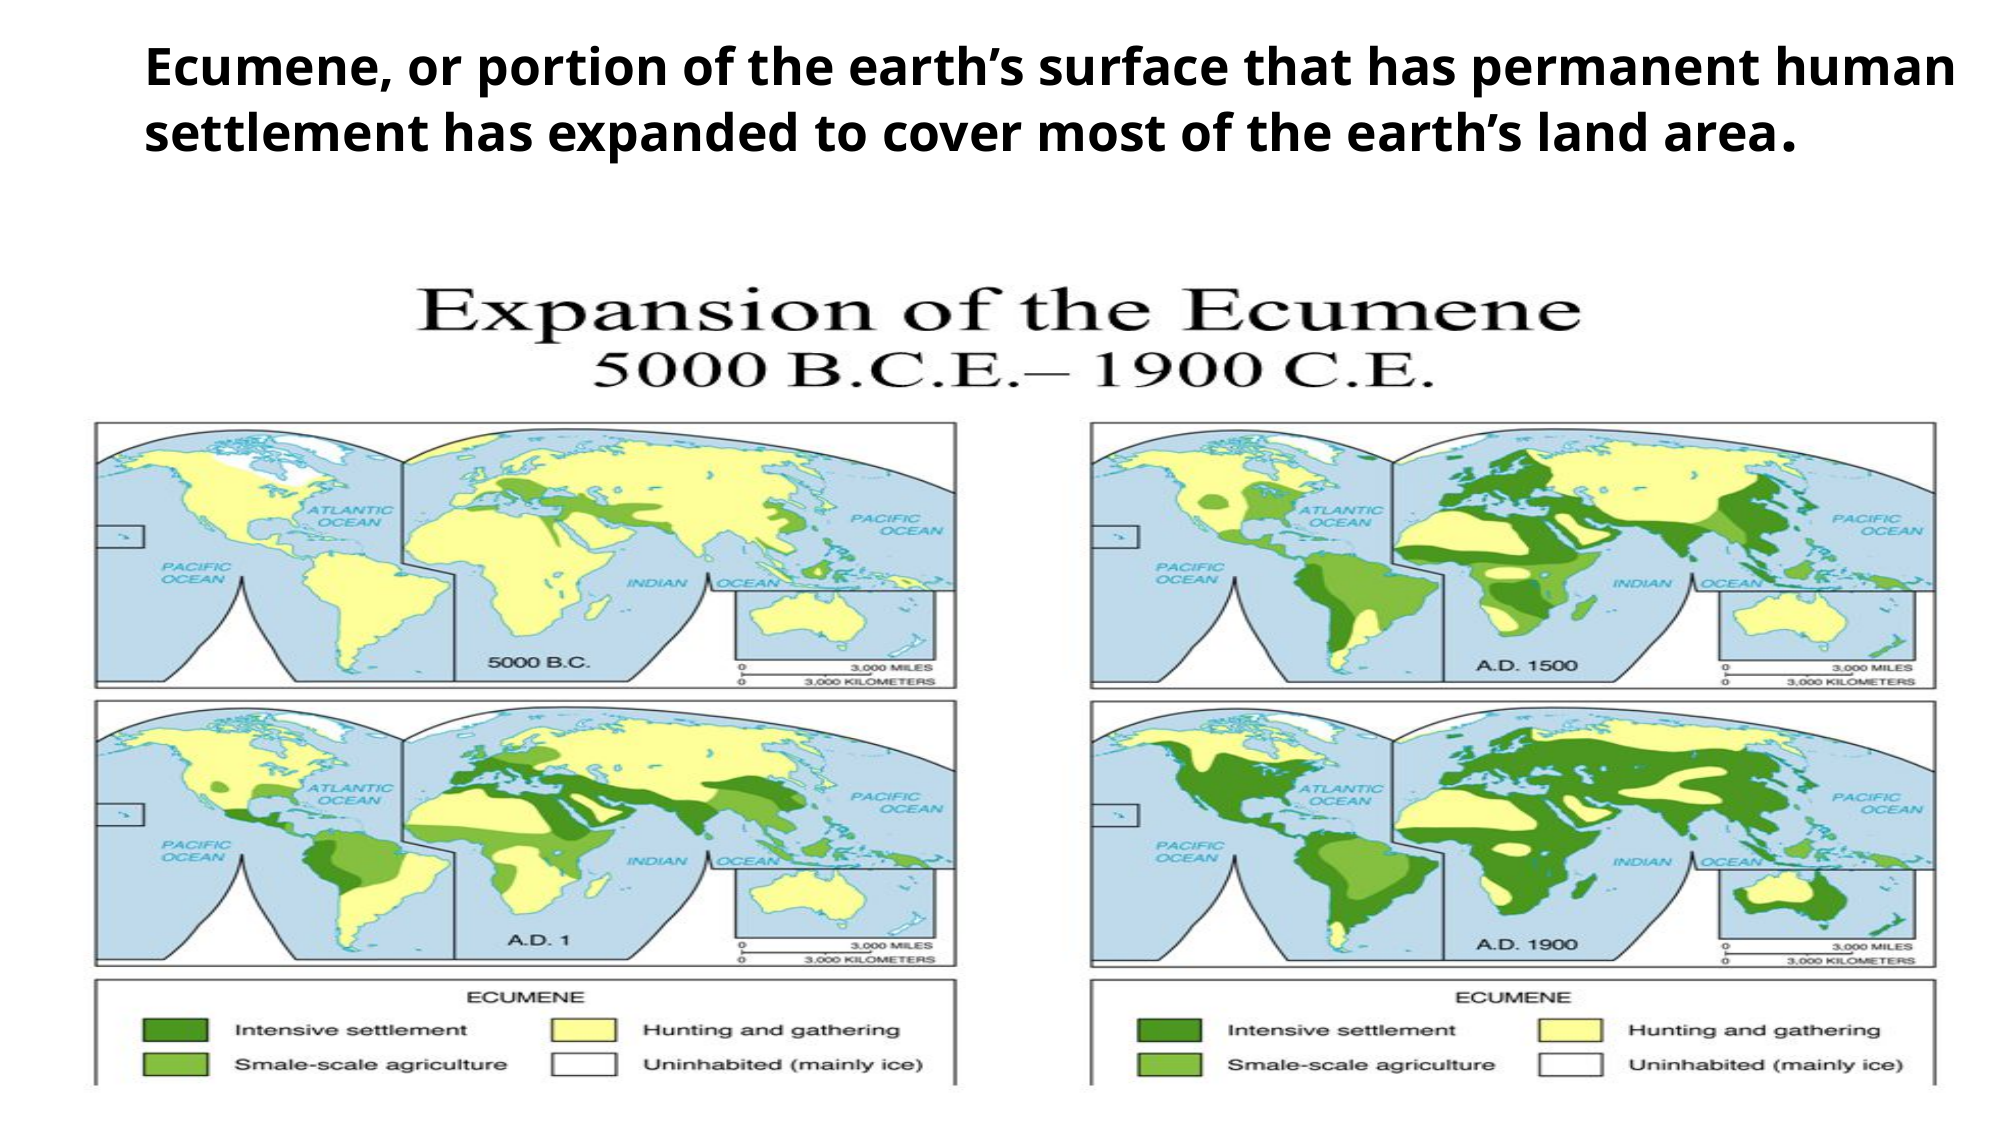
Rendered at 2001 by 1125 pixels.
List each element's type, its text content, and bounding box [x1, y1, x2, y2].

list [19, 257, 1978, 1102]
title Ecumene, or portion of the earth’s surface that has permanent human settlement has expanded to cover most of the earth’s land area. [129, 24, 1978, 257]
